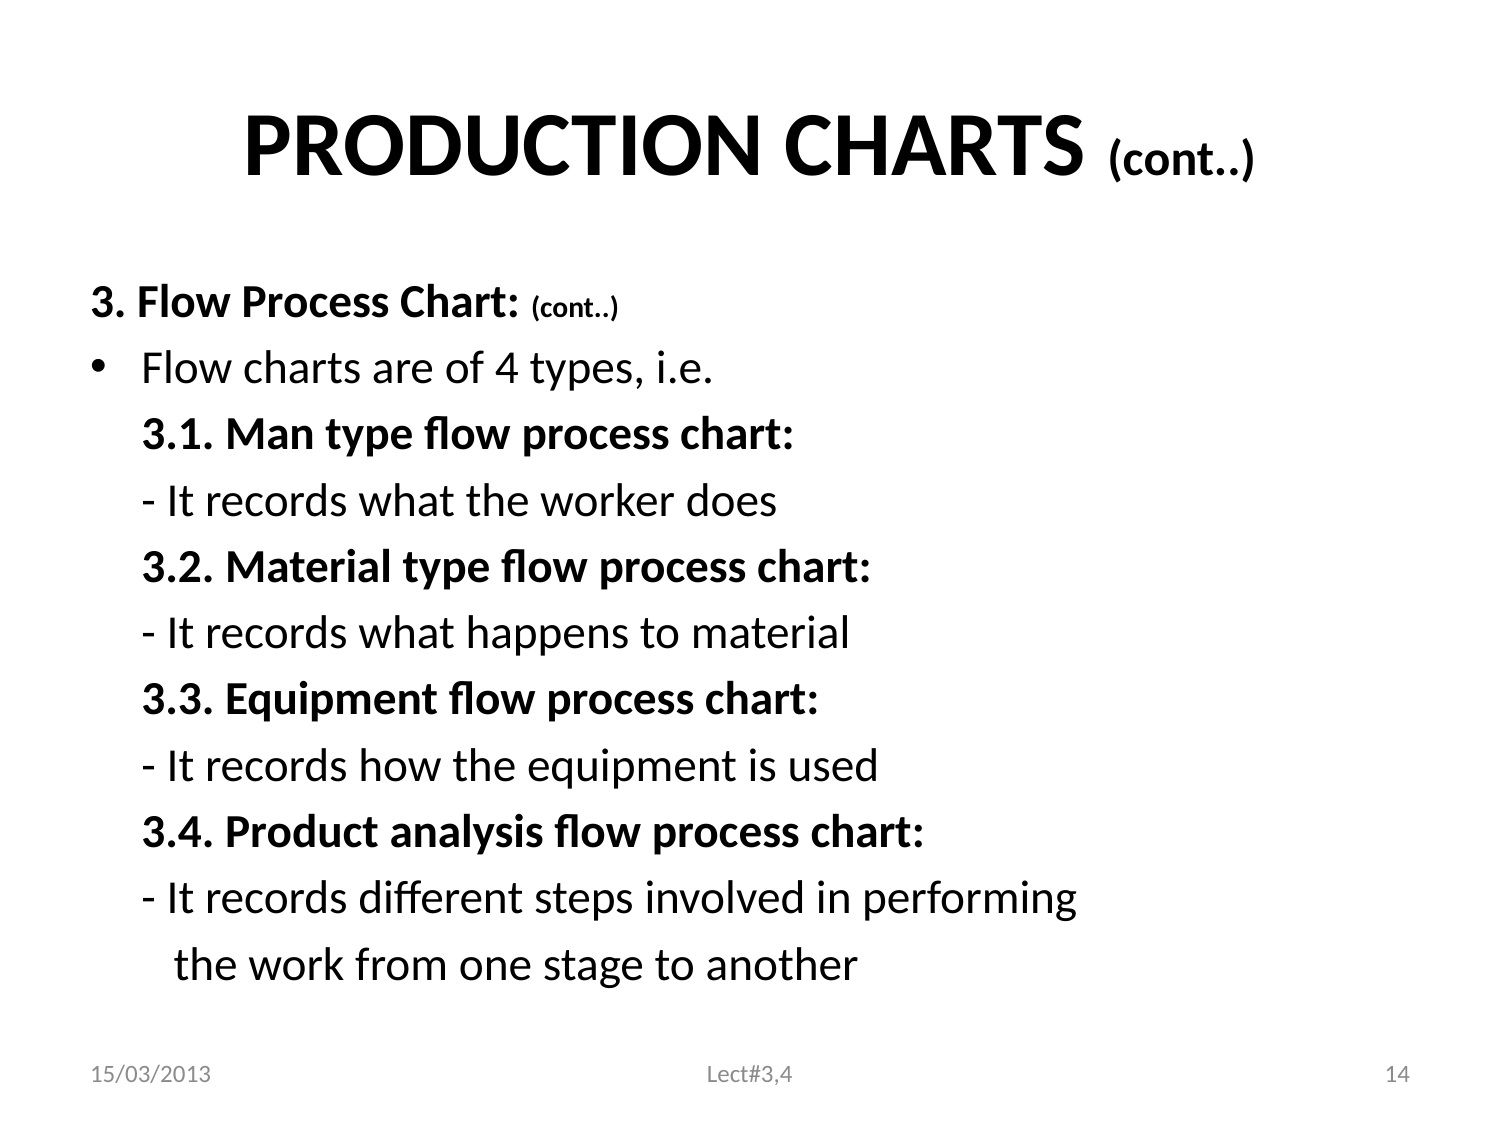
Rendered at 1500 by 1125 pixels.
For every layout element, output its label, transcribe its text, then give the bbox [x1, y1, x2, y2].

slide_number 14 [1074, 1042, 1425, 1103]
footer Lect#3,4 [512, 1042, 988, 1103]
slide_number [75, 1042, 425, 1103]
list 3. Flow Process Chart: (cont..) Flow charts are of 4 types, i.e. 3.1. Man type flow process chart: - It records what the worker does 3.2. Material type flow process chart: - It records what happens to material 3.3. Equipment flow process chart: - It records how the equipment is used 3.4. Product analysis flow process chart: - It records different steps involved in performing the work from one stage to another [75, 262, 1425, 1005]
title PRODUCTION CHARTS (cont..) [75, 45, 1425, 233]
